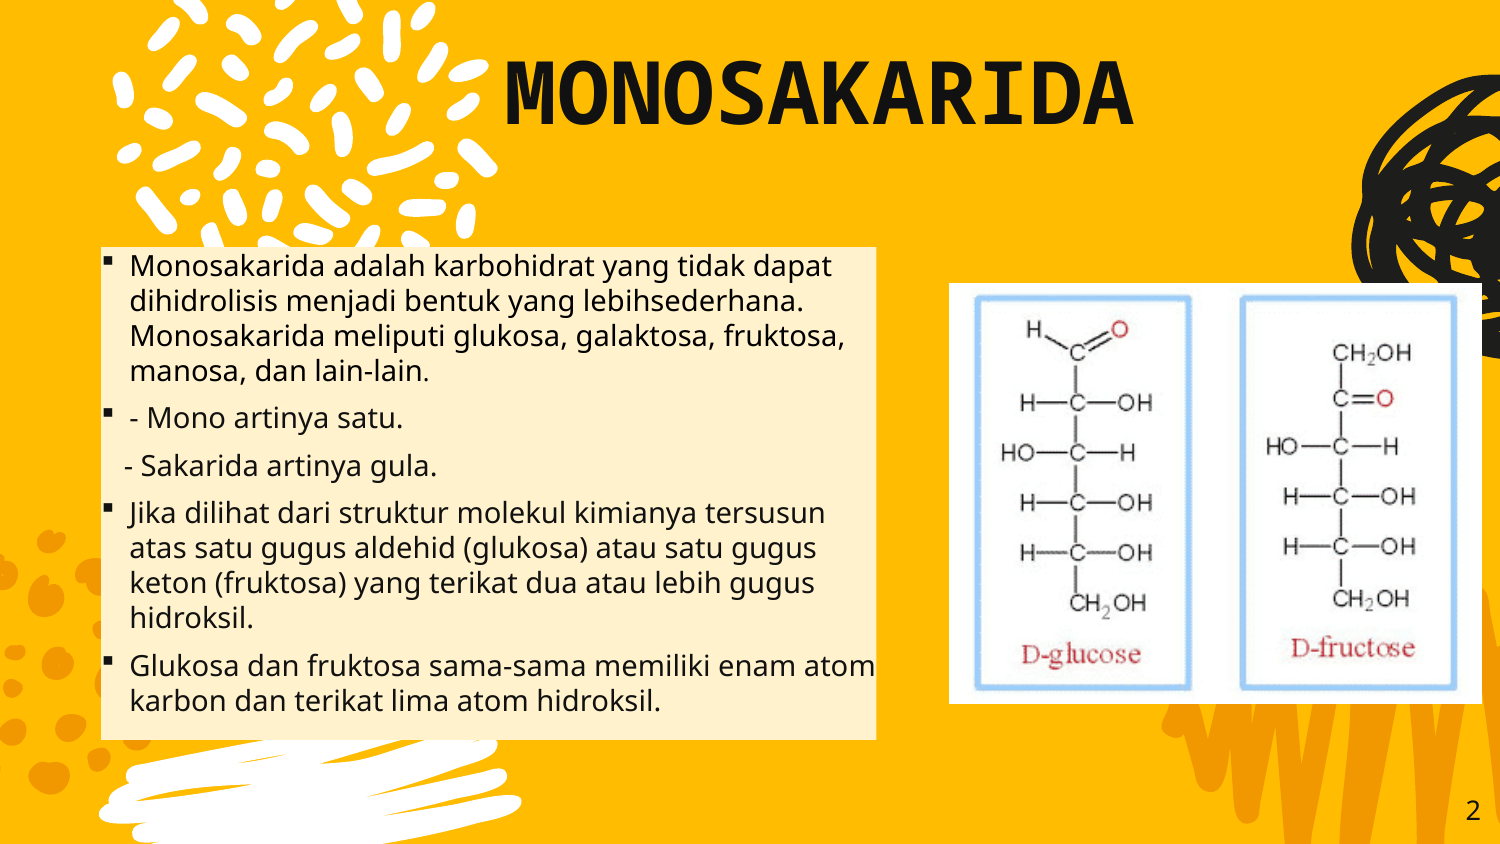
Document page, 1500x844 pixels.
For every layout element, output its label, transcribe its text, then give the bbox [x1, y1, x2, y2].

picture [948, 283, 1482, 704]
slide_number 2 [1391, 779, 1482, 844]
title MONOSAKARIDA [504, 39, 1500, 142]
list Monosakarida adalah karbohidrat yang tidak dapat dihidrolisis menjadi bentuk yang lebihsederhana. Monosakarida meliputi glukosa, galaktosa, fruktosa, manosa, dan lain-lain. - Mono artinya satu. - Sakarida artinya gula. Jika dilihat dari struktur molekul kimianya tersusun atas satu gugus aldehid (glukosa) atau satu gugus keton (fruktosa) yang terikat dua atau lebih gugus hidroksil. Glukosa dan fruktosa sama-sama memiliki enam atom karbon dan terikat lima atom hidroksil. [101, 247, 877, 740]
